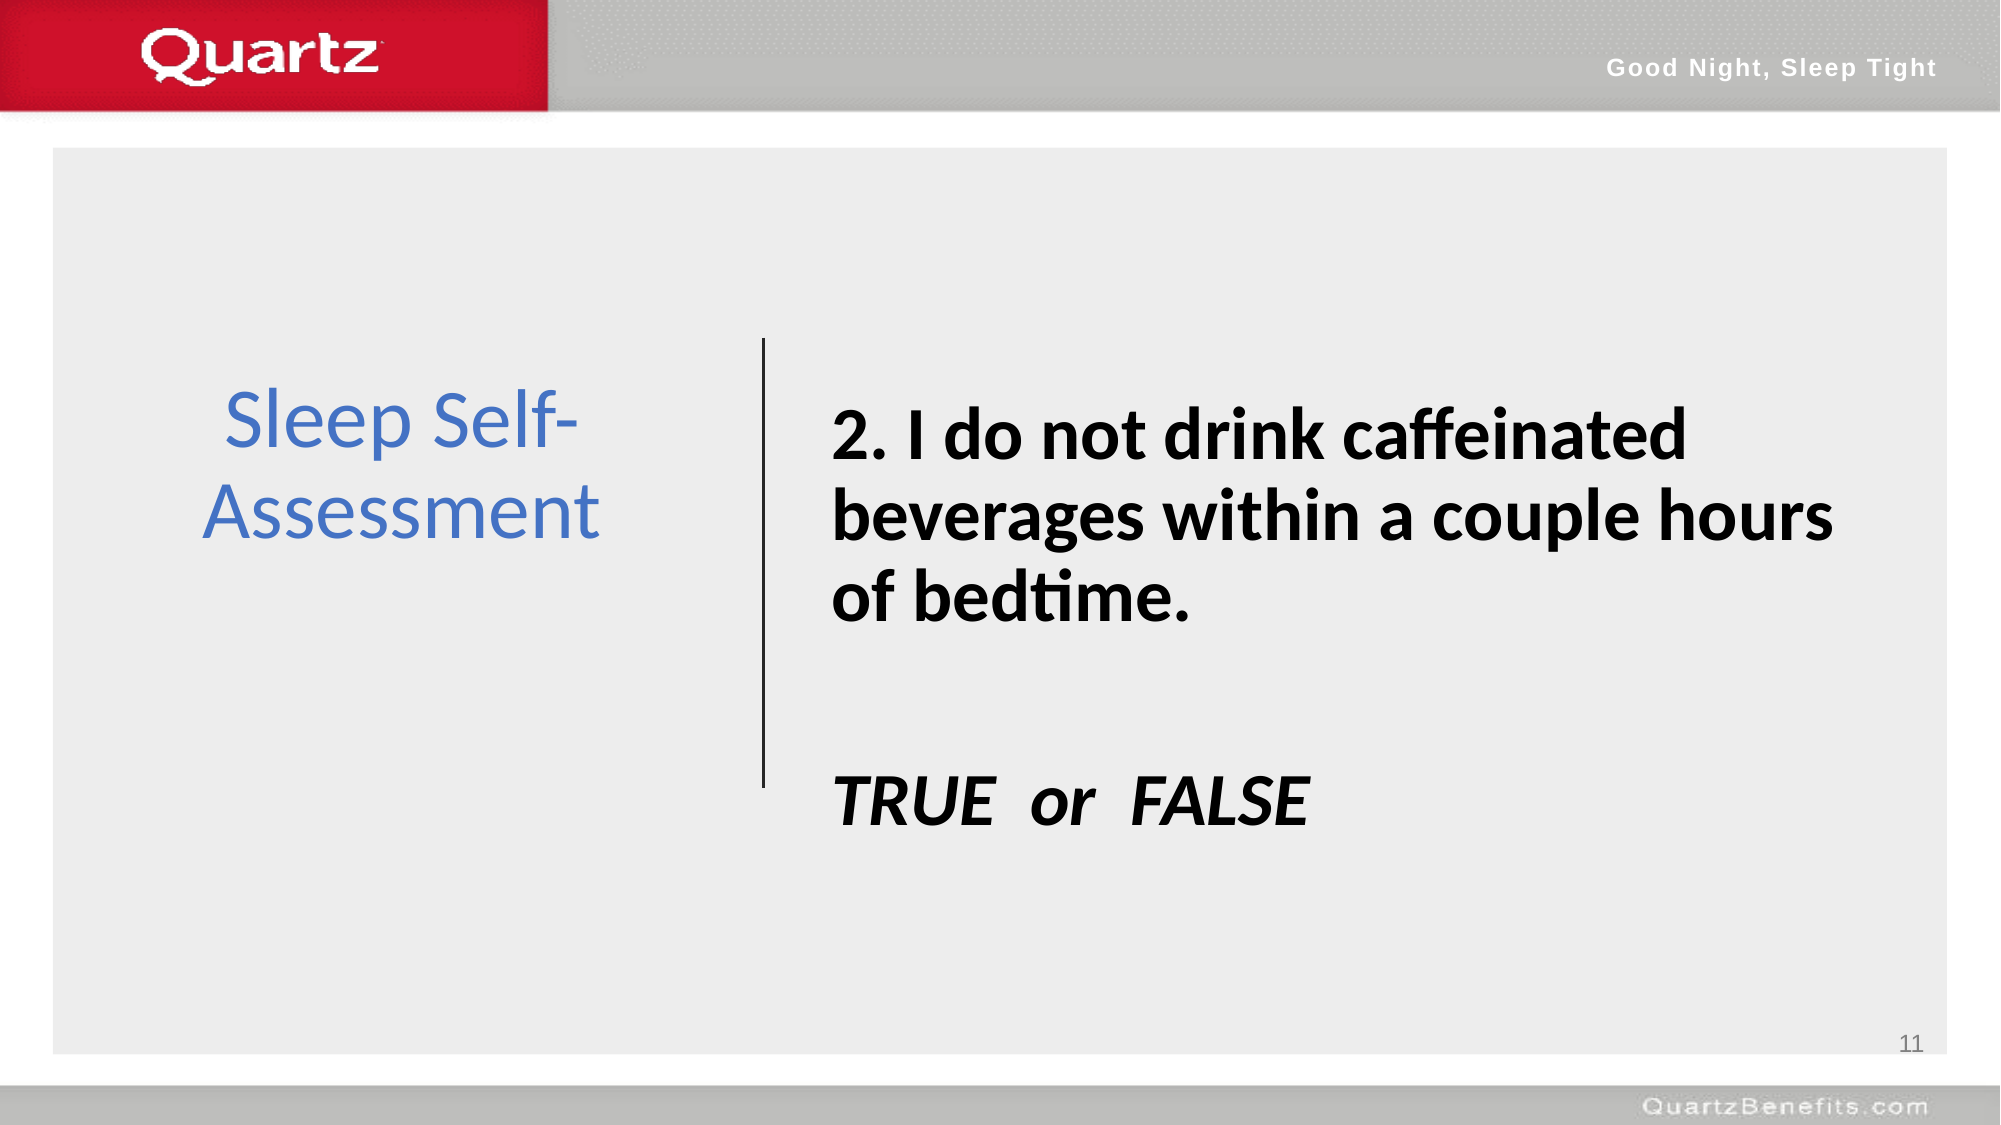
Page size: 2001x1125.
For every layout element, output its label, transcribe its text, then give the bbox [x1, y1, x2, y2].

text_box Sleep Self-Assessment [115, 325, 689, 800]
list Good Night, Sleep Tight [1372, 51, 1937, 83]
slide_number 11 [1472, 1012, 1940, 1073]
picture [0, 1081, 2000, 1125]
picture [0, 0, 2000, 125]
text_box [52, 147, 1947, 1055]
text_box 2. I do not drink caffeinated beverages within a couple hours of bedtime. TRUE or FALSE [816, 158, 1863, 967]
